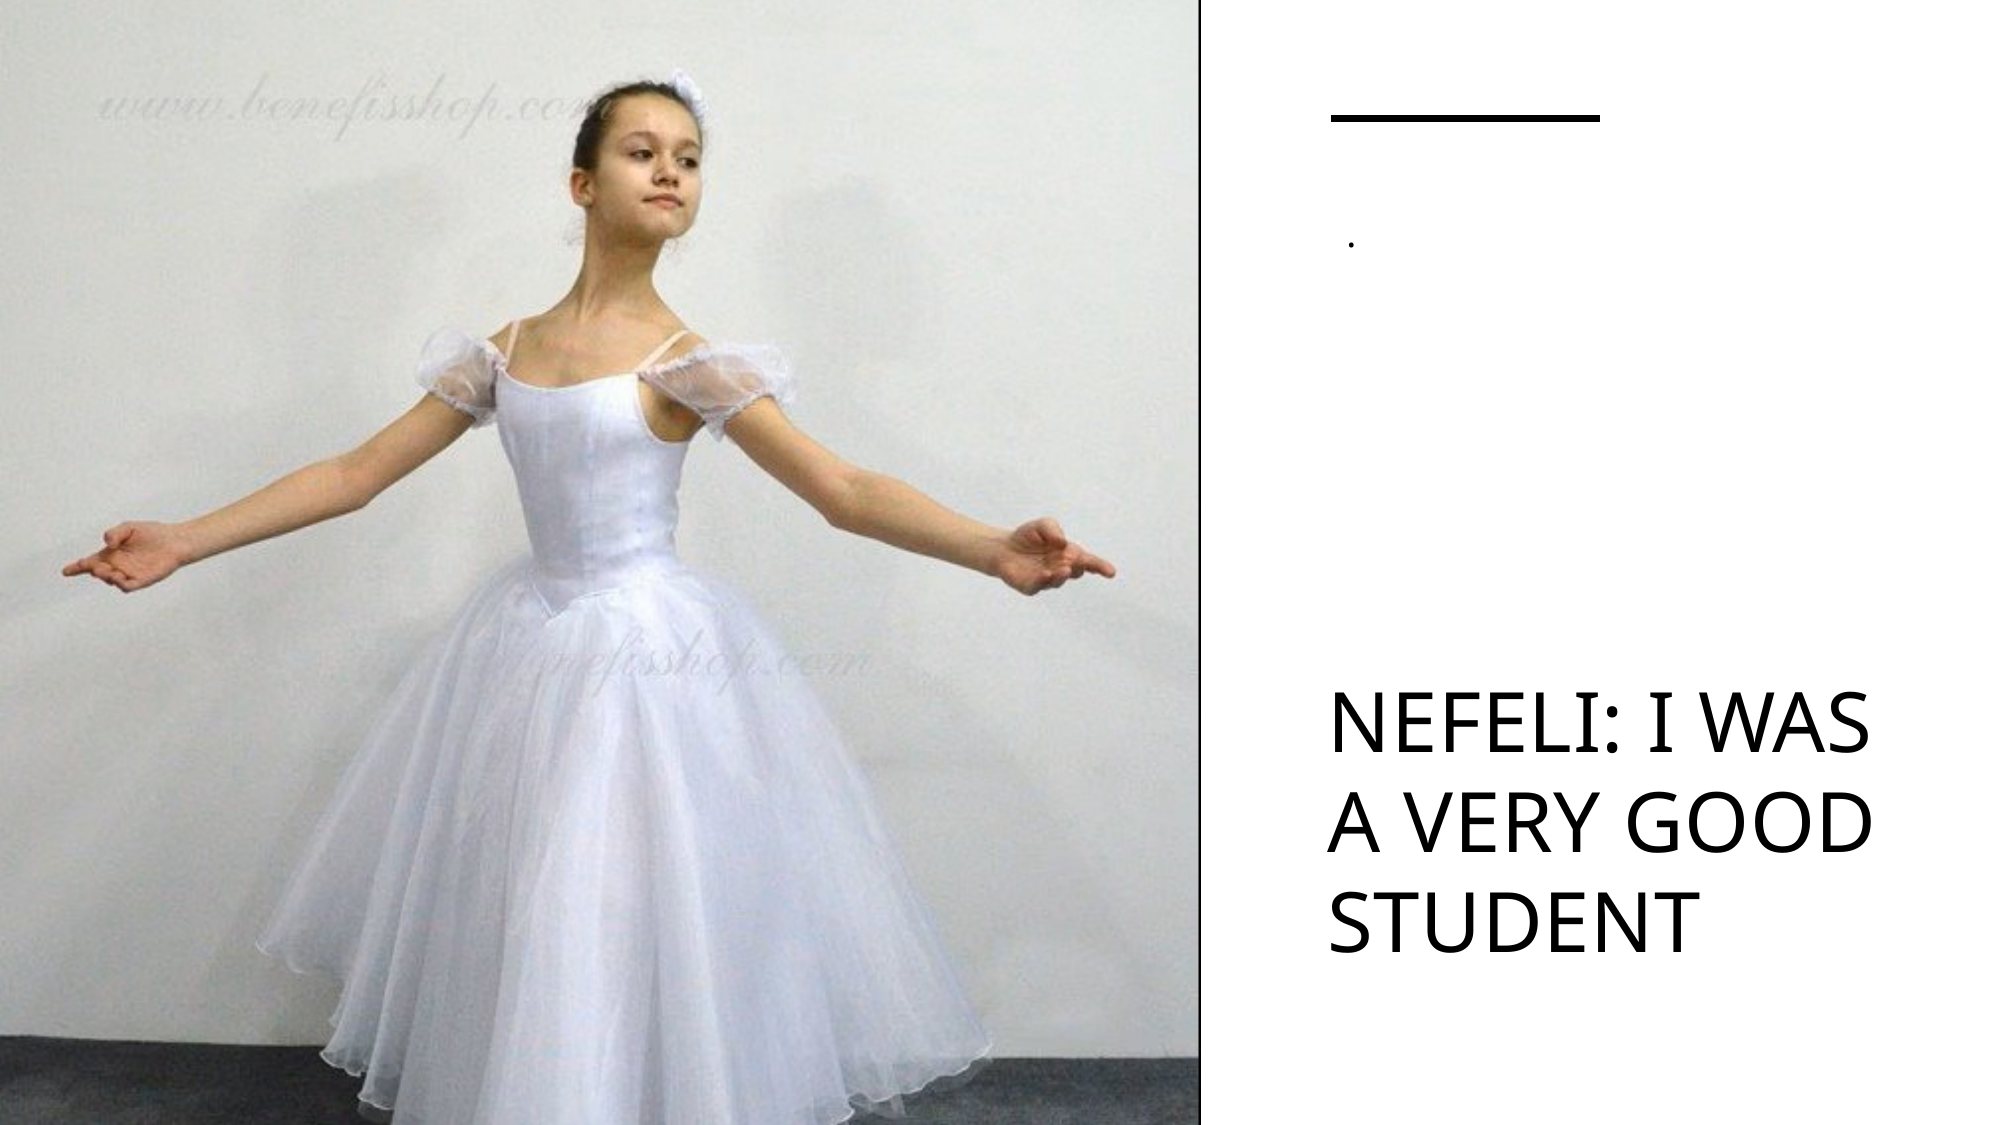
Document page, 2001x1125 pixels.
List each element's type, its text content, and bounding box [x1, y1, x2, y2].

picture [0, 0, 1201, 1125]
title NEFELI: I WAS A VERY GOOD STUDENT [1312, 391, 1925, 977]
subtitle . [1331, 198, 1846, 359]
text_box [1201, 0, 2000, 1125]
